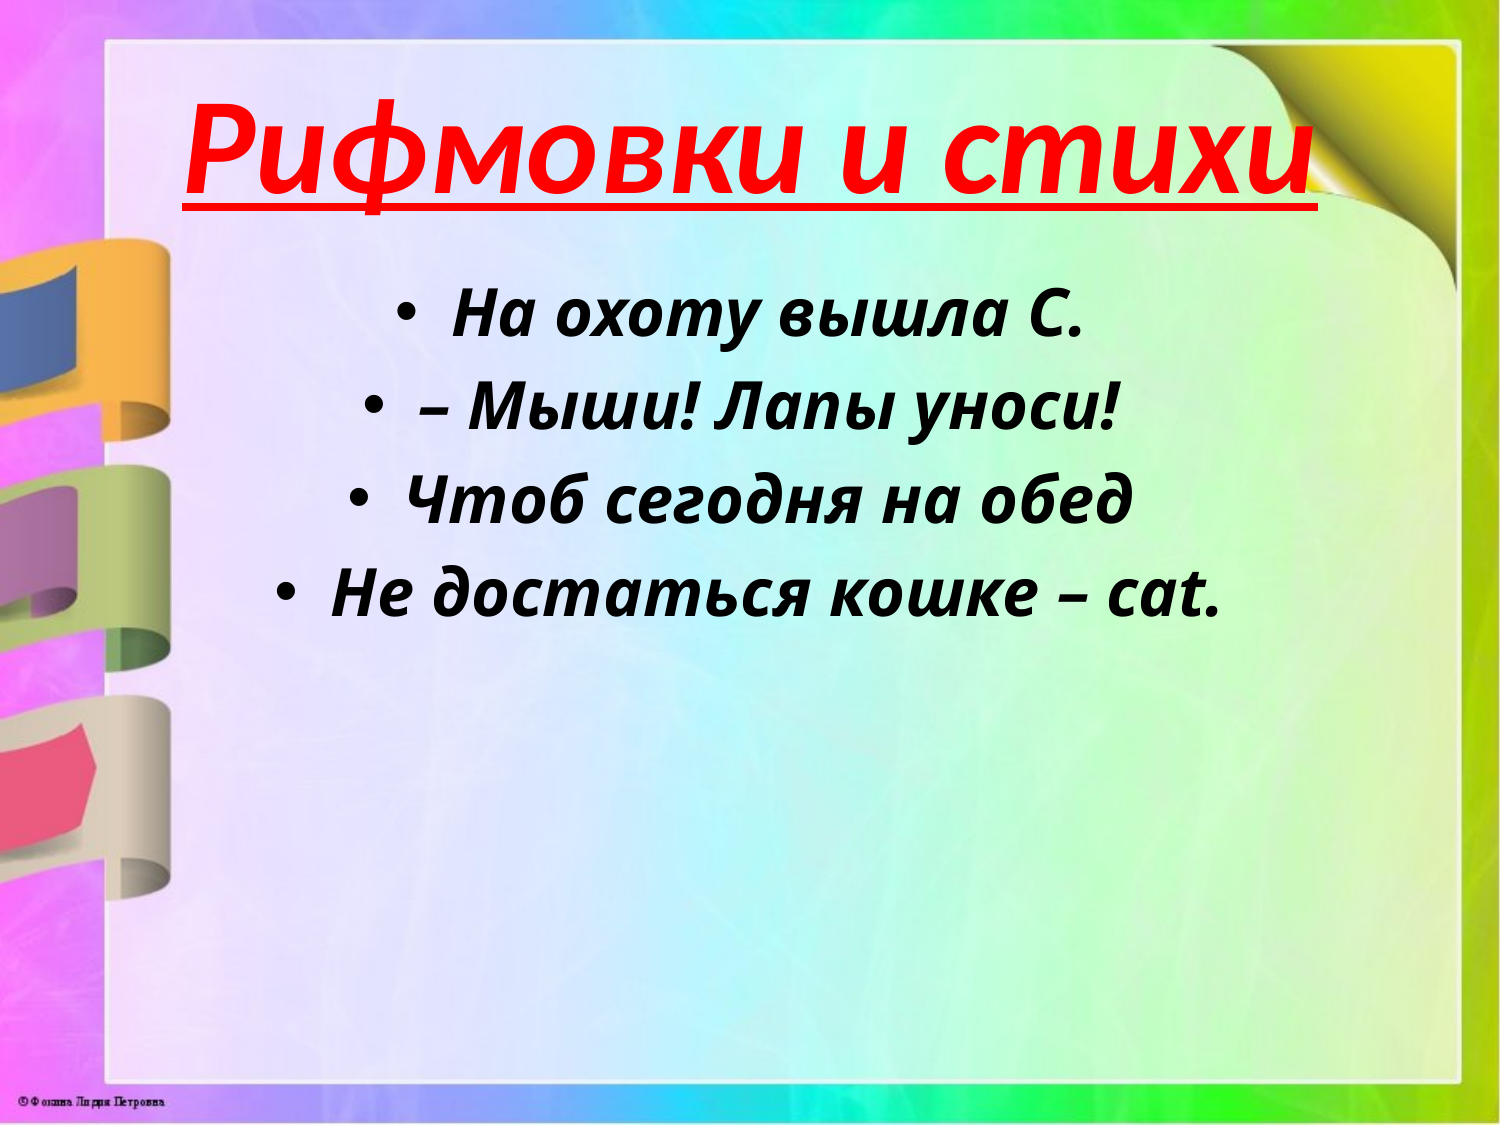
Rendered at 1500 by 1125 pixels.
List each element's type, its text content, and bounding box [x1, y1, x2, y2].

list На охоту вышла С. – Мыши! Лапы уноси! Чтоб сегодня на обед Не достаться кошке – cat. [75, 262, 1425, 1005]
picture [0, 0, 1500, 1125]
title Рифмовки и стихи [75, 45, 1425, 233]
